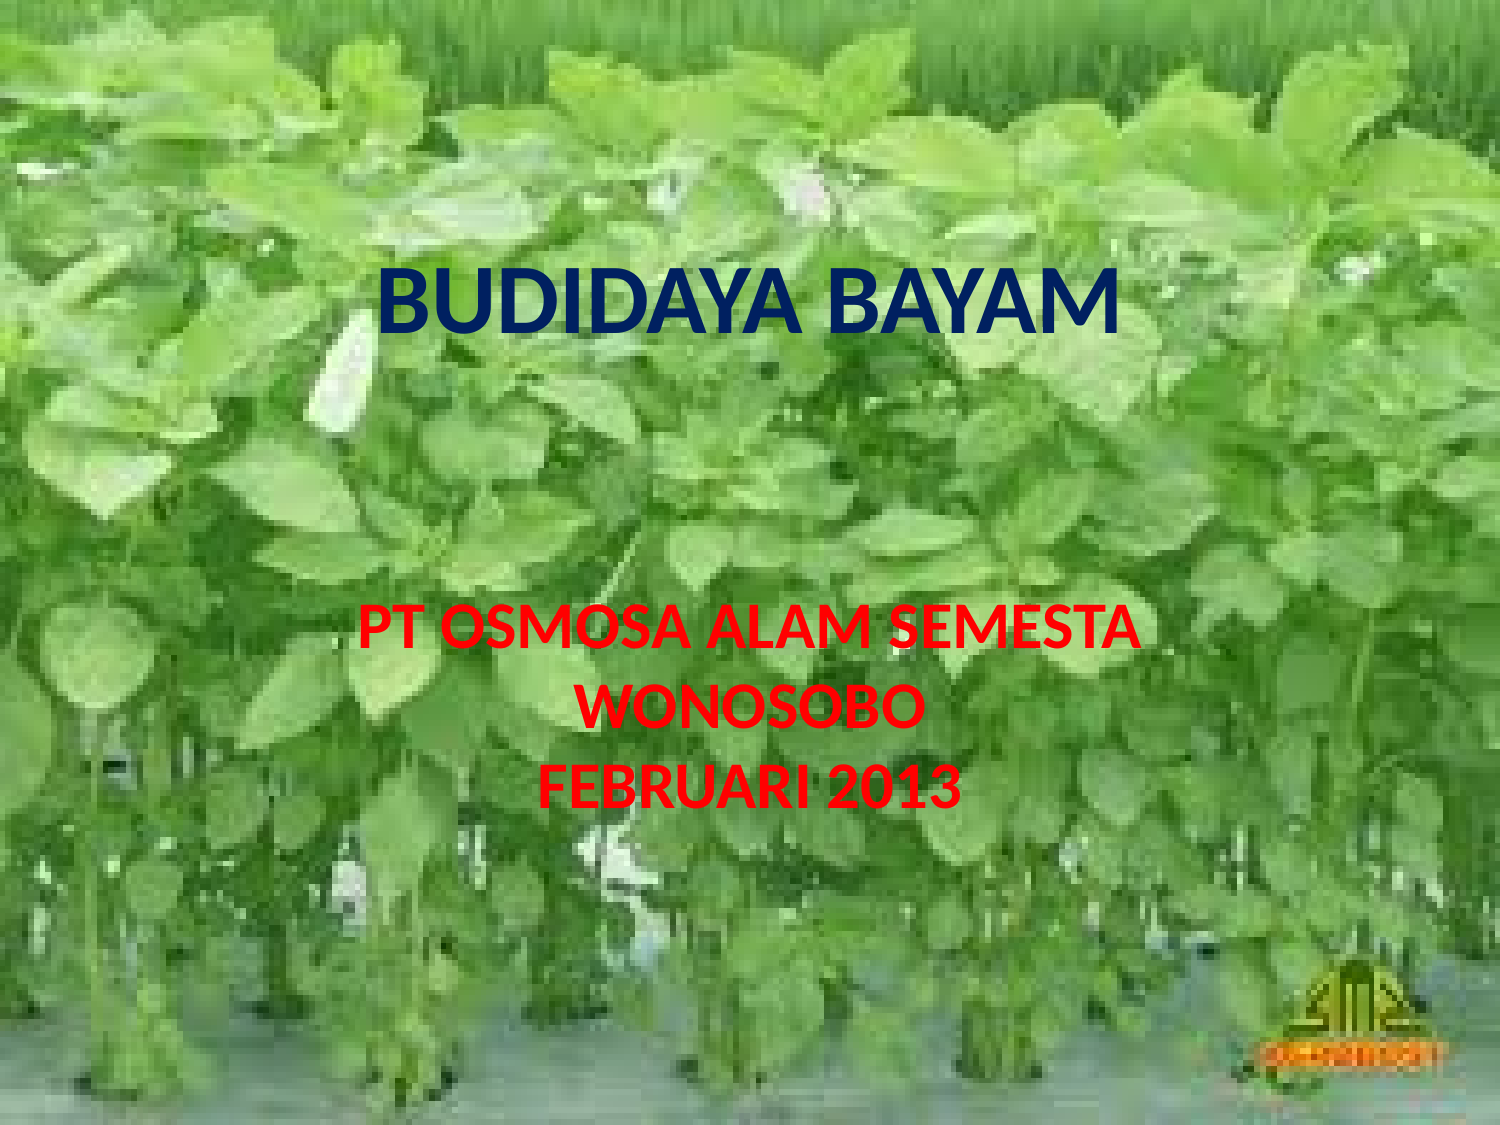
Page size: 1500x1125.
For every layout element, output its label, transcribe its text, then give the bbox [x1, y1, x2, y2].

picture [0, 0, 1500, 1125]
subtitle PT OSMOSA ALAM SEMESTA WONOSOBO FEBRUARI 2013 [225, 574, 1275, 862]
title BUDIDAYA BAYAM [112, 172, 1388, 414]
